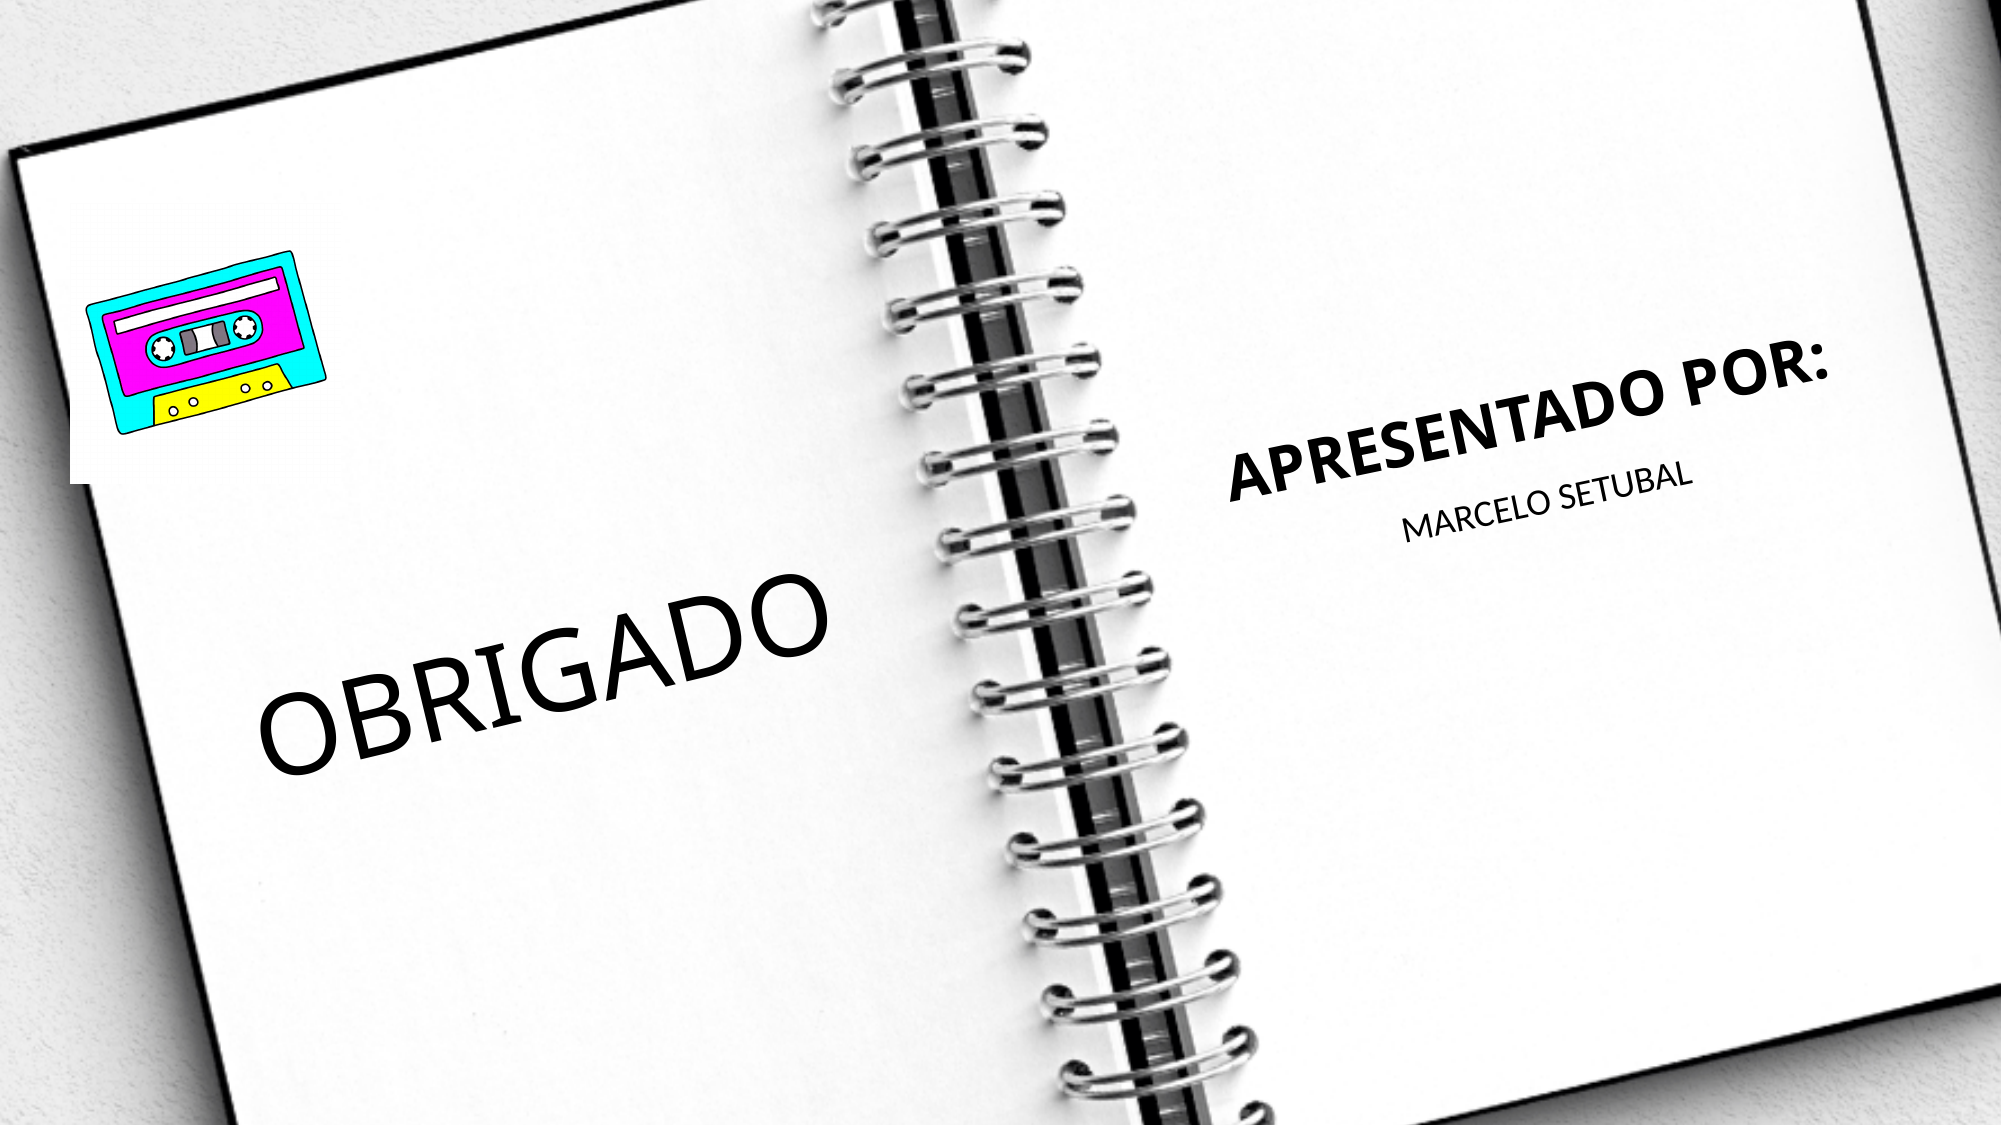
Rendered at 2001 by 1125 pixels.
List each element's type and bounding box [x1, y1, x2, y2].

text_box [101, 161, 374, 444]
picture [0, 0, 2001, 1125]
text_box [1222, 376, 1846, 531]
